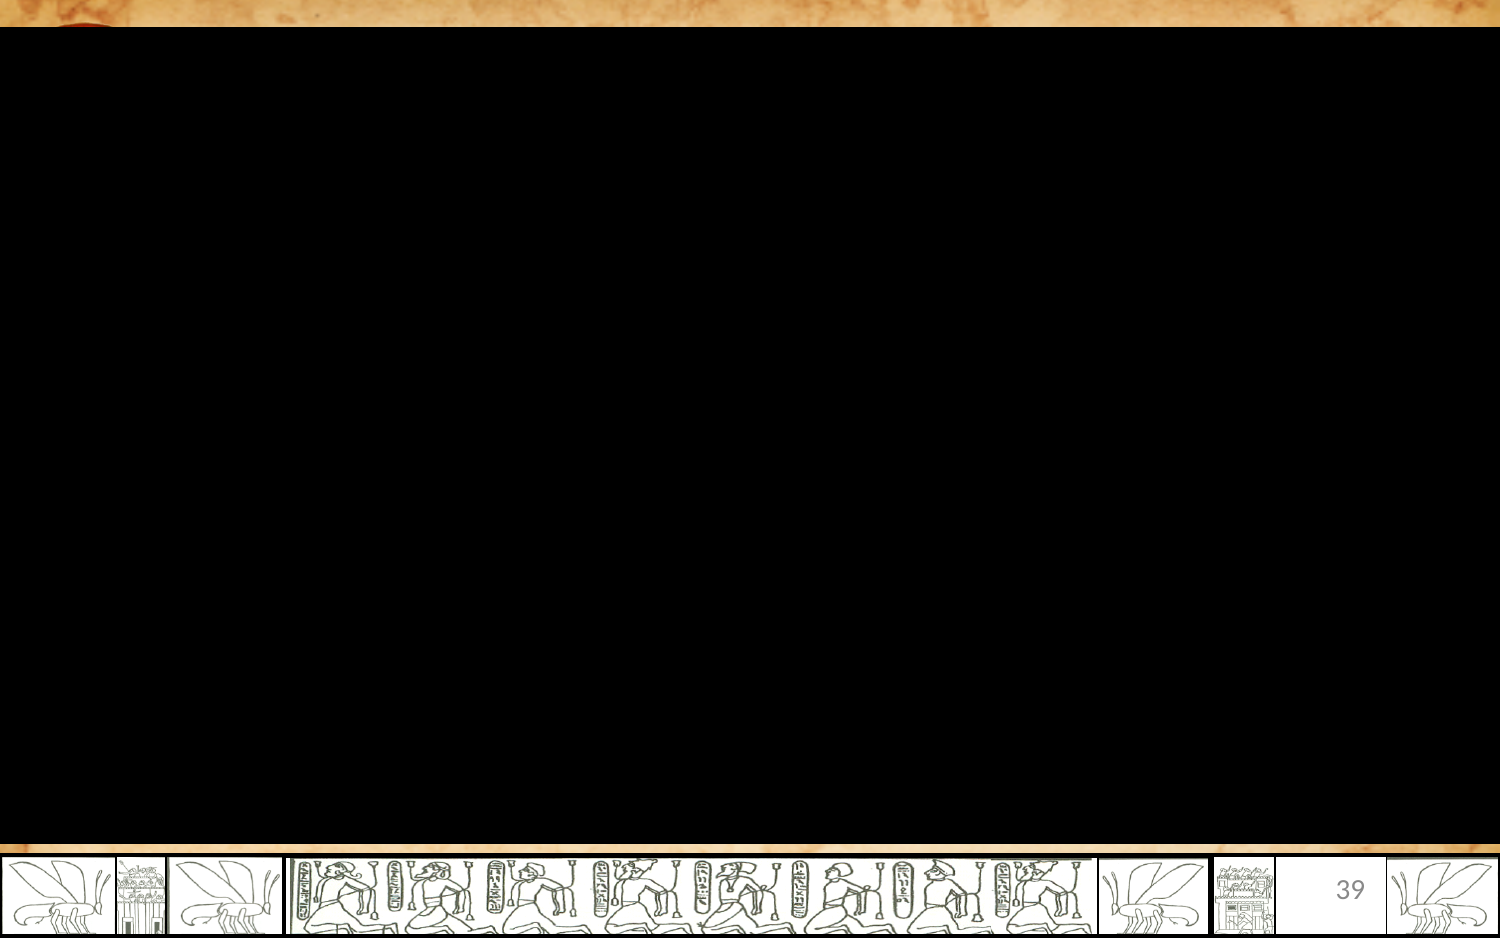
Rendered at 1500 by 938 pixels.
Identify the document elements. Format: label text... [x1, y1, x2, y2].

picture [0, 0, 1500, 27]
picture [1387, 857, 1498, 934]
picture [2, 857, 115, 934]
picture [1099, 858, 1208, 934]
picture [0, 844, 1500, 853]
picture [290, 858, 1092, 934]
picture [117, 857, 165, 934]
picture [1214, 857, 1274, 934]
picture [167, 857, 282, 934]
text_box [0, 27, 1500, 844]
slide_number 39 [1283, 863, 1381, 914]
